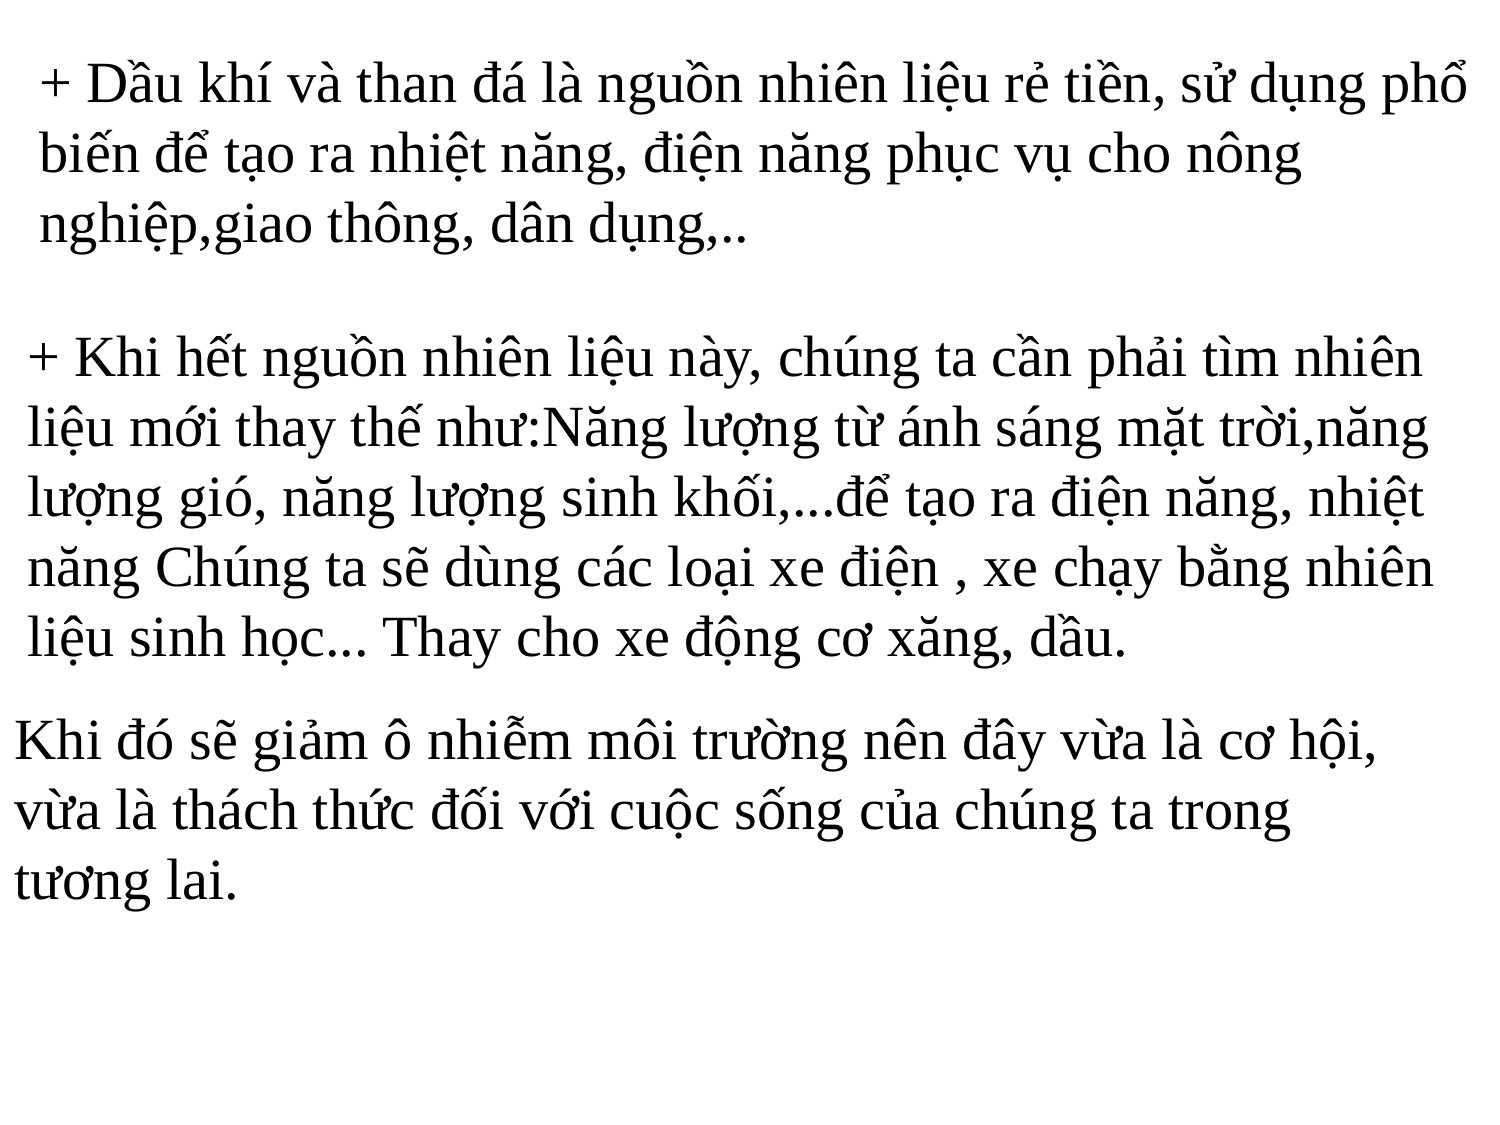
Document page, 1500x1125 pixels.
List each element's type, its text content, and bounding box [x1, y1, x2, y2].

text_box Khi đó sẽ giảm ô nhiễm môi trường nên đây vừa là cơ hội, vừa là thách thức đối với cuộc sống của chúng ta trong tương lai. [0, 694, 1438, 1034]
text_box + Khi hết nguồn nhiên liệu này, chúng ta cần phải tìm nhiên liệu mới thay thế như:Năng lượng từ ánh sáng mặt trời,năng lượng gió, năng lượng sinh khối,...để tạo ra điện năng, nhiệt năng Chúng ta sẽ dùng các loại xe điện , xe chạy bằng nhiên liệu sinh học... Thay cho xe động cơ xăng, dầu. [12, 310, 1488, 746]
text_box + Dầu khí và than đá là nguồn nhiên liệu rẻ tiền, sử dụng phổ biến để tạo ra nhiệt năng, điện năng phục vụ cho nông nghiệp,giao thông, dân dụng,.. [24, 37, 1488, 310]
